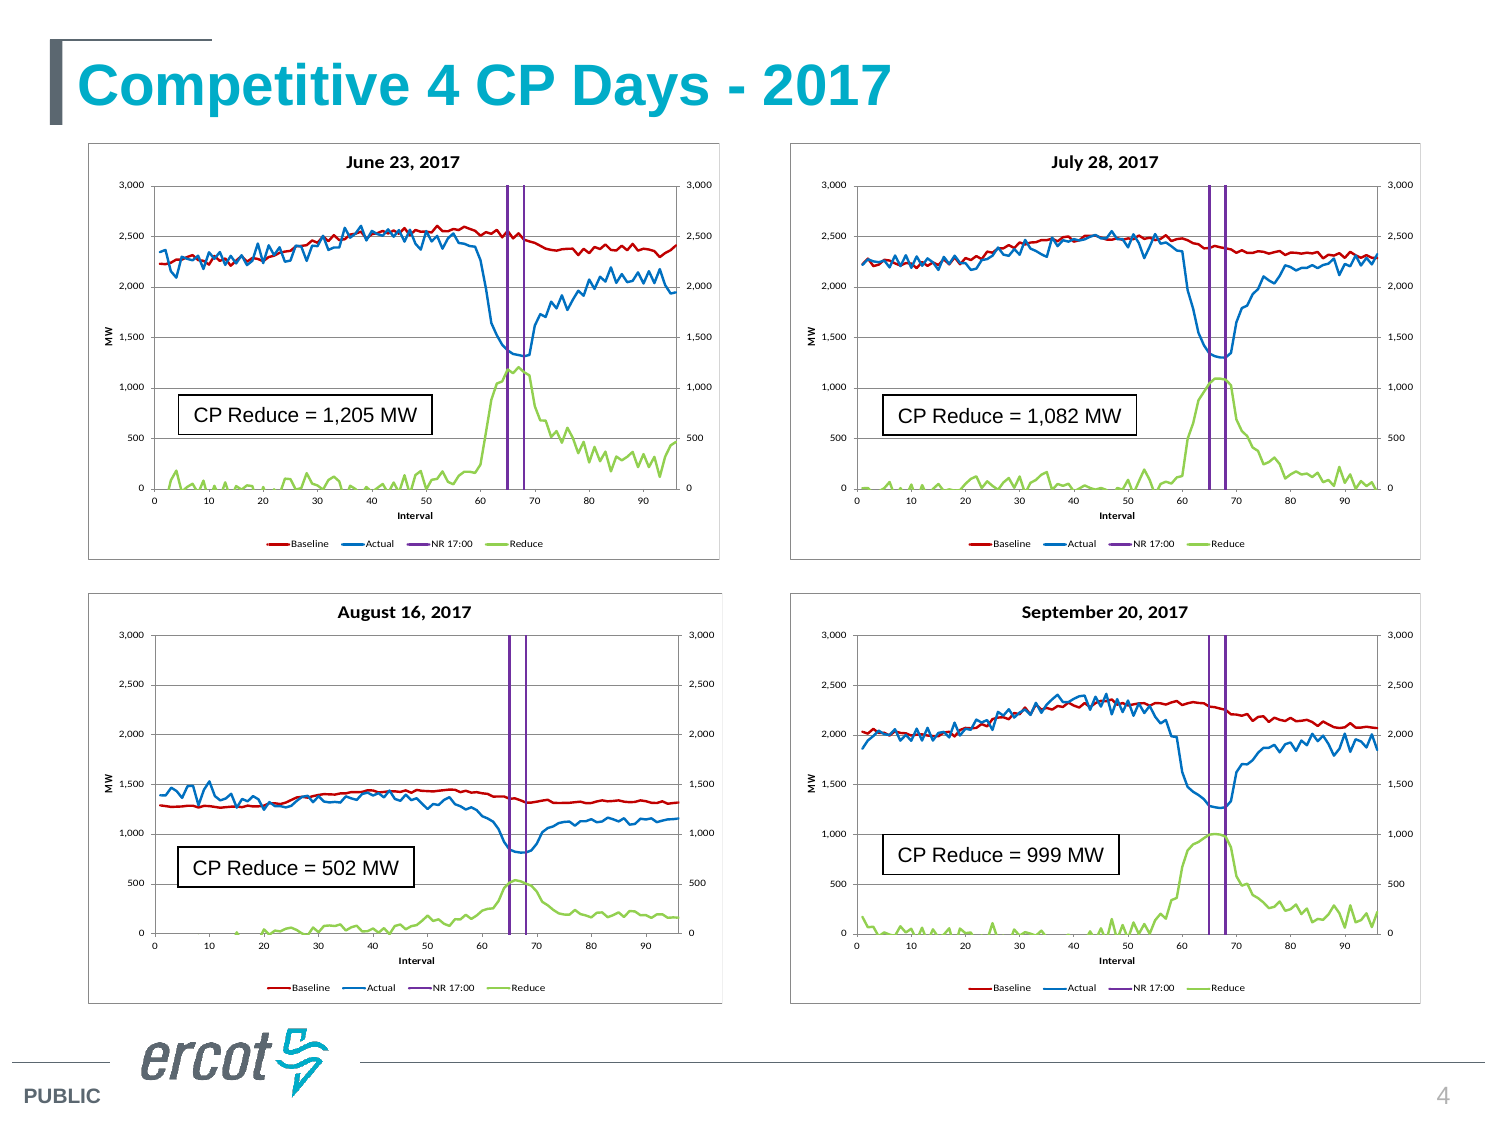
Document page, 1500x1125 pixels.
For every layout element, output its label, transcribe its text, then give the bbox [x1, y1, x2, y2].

picture [87, 593, 723, 1004]
slide_number 4 [1400, 1076, 1488, 1113]
title Competitive 4 CP Days - 2017 [62, 39, 1450, 125]
picture [789, 142, 1421, 561]
picture [87, 142, 720, 561]
picture [137, 1024, 332, 1100]
picture [789, 593, 1421, 1005]
